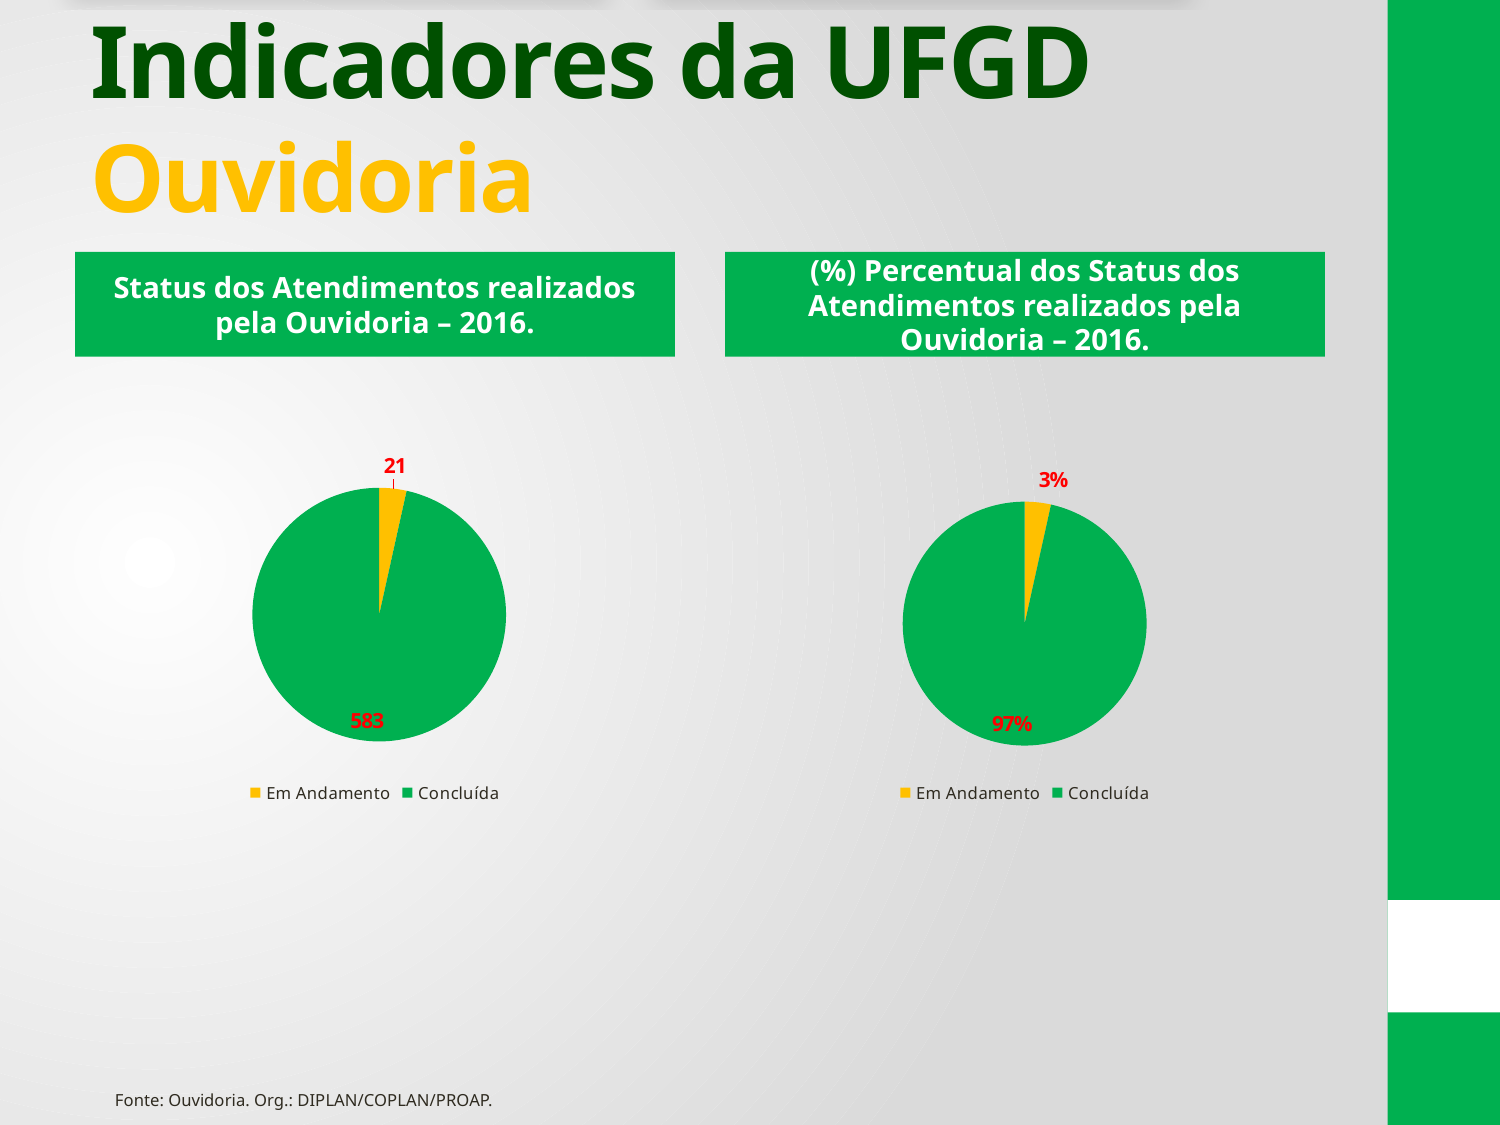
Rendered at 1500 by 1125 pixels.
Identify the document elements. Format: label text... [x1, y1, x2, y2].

title Indicadores da UFGD Ouvidoria [75, 45, 1325, 185]
list Status dos Atendimentos realizados pela Ouvidoria – 2016. [75, 251, 675, 352]
text_box Fonte: Ouvidoria. Org.: DIPLAN/COPLAN/PROAP. [100, 1082, 656, 1117]
chart [724, 356, 1326, 811]
chart [74, 356, 676, 811]
list (%) Percentual dos Status dos Atendimentos realizados pela Ouvidoria – 2016. [725, 251, 1325, 352]
